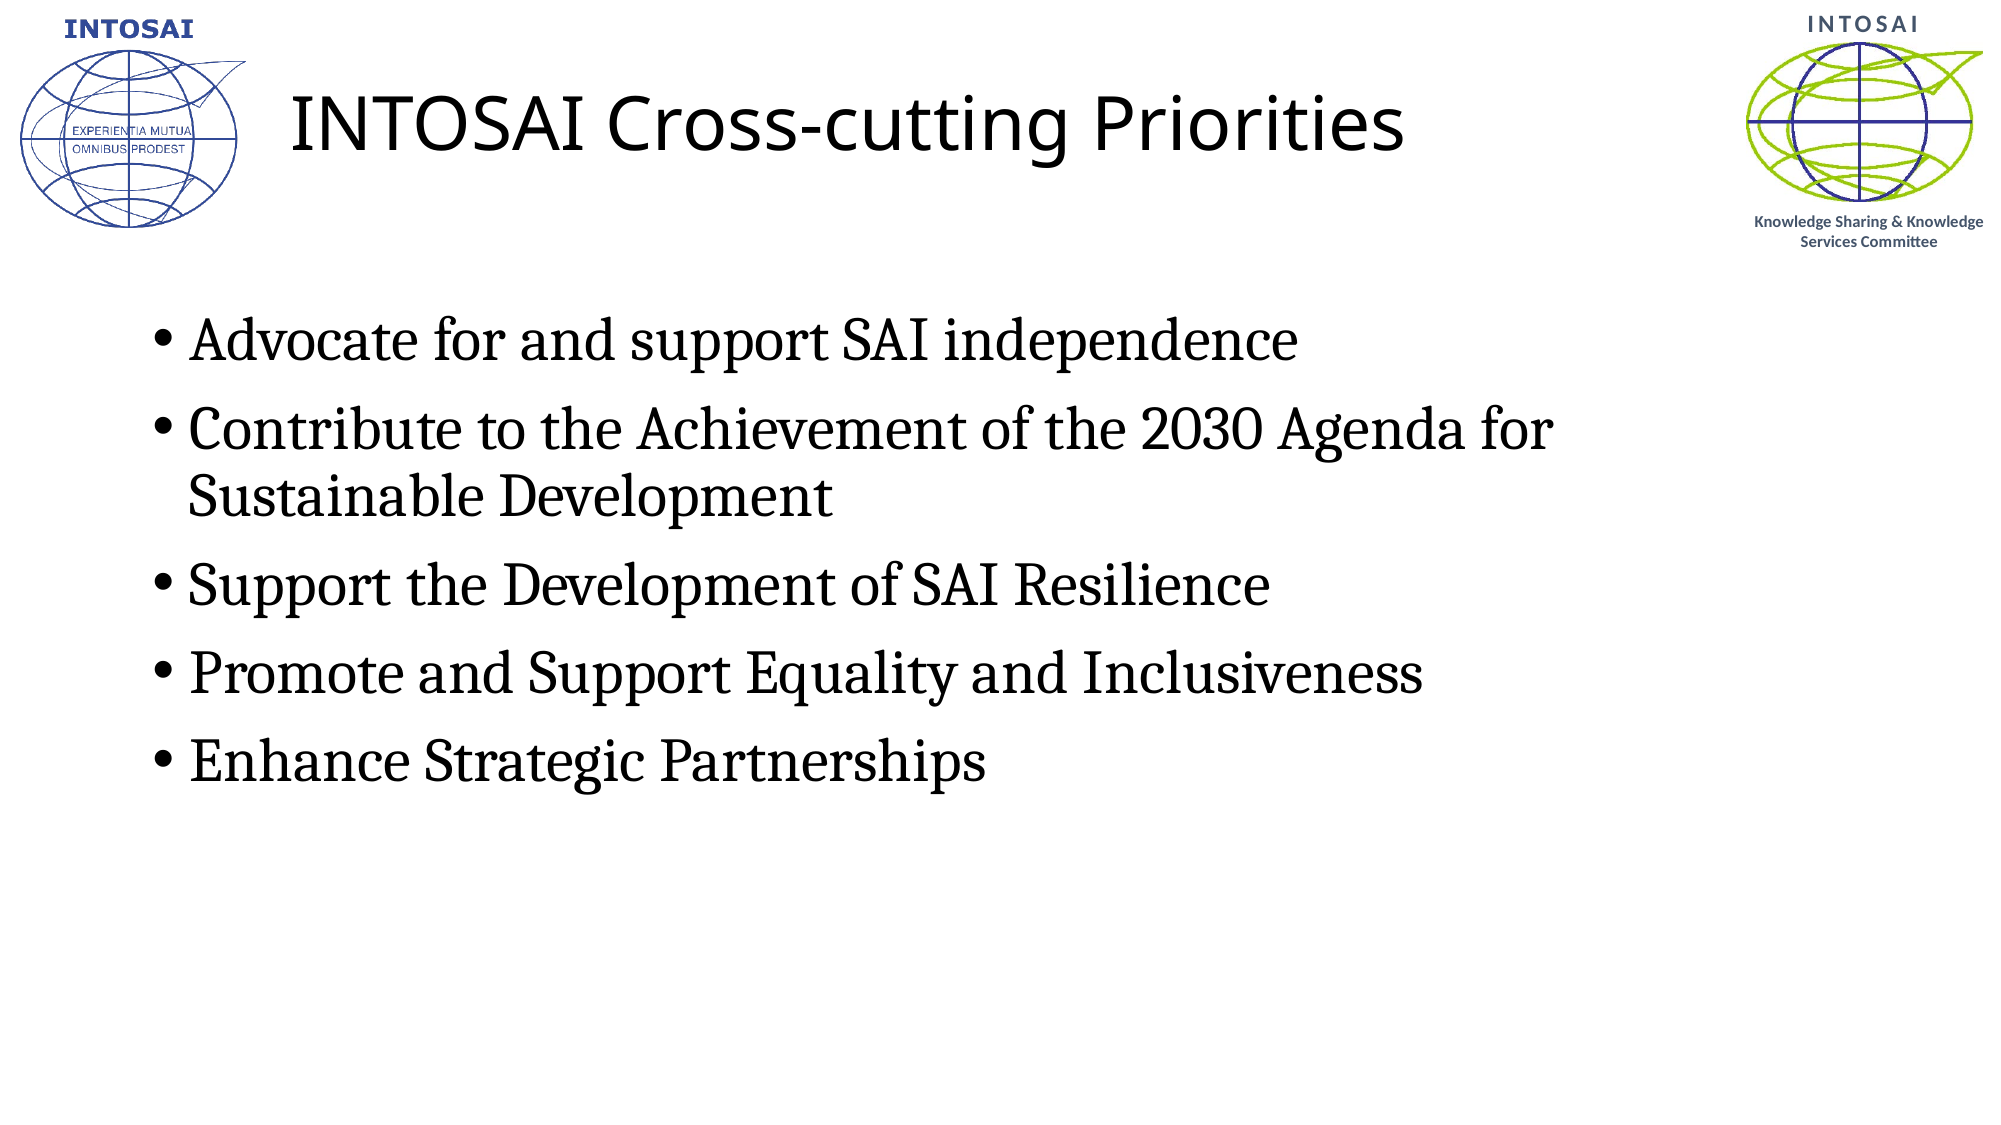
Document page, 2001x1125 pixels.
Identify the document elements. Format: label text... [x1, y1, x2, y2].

list Advocate for and support SAI independence Contribute to the Achievement of the 2030 Agenda for Sustainable Development Support the Development of SAI Resilience Promote and Support Equality and Inclusiveness Enhance Strategic Partnerships [137, 299, 1863, 1014]
picture [1746, 42, 1983, 202]
title INTOSAI Cross-cutting Priorities [275, 17, 1699, 235]
picture [20, 16, 246, 228]
